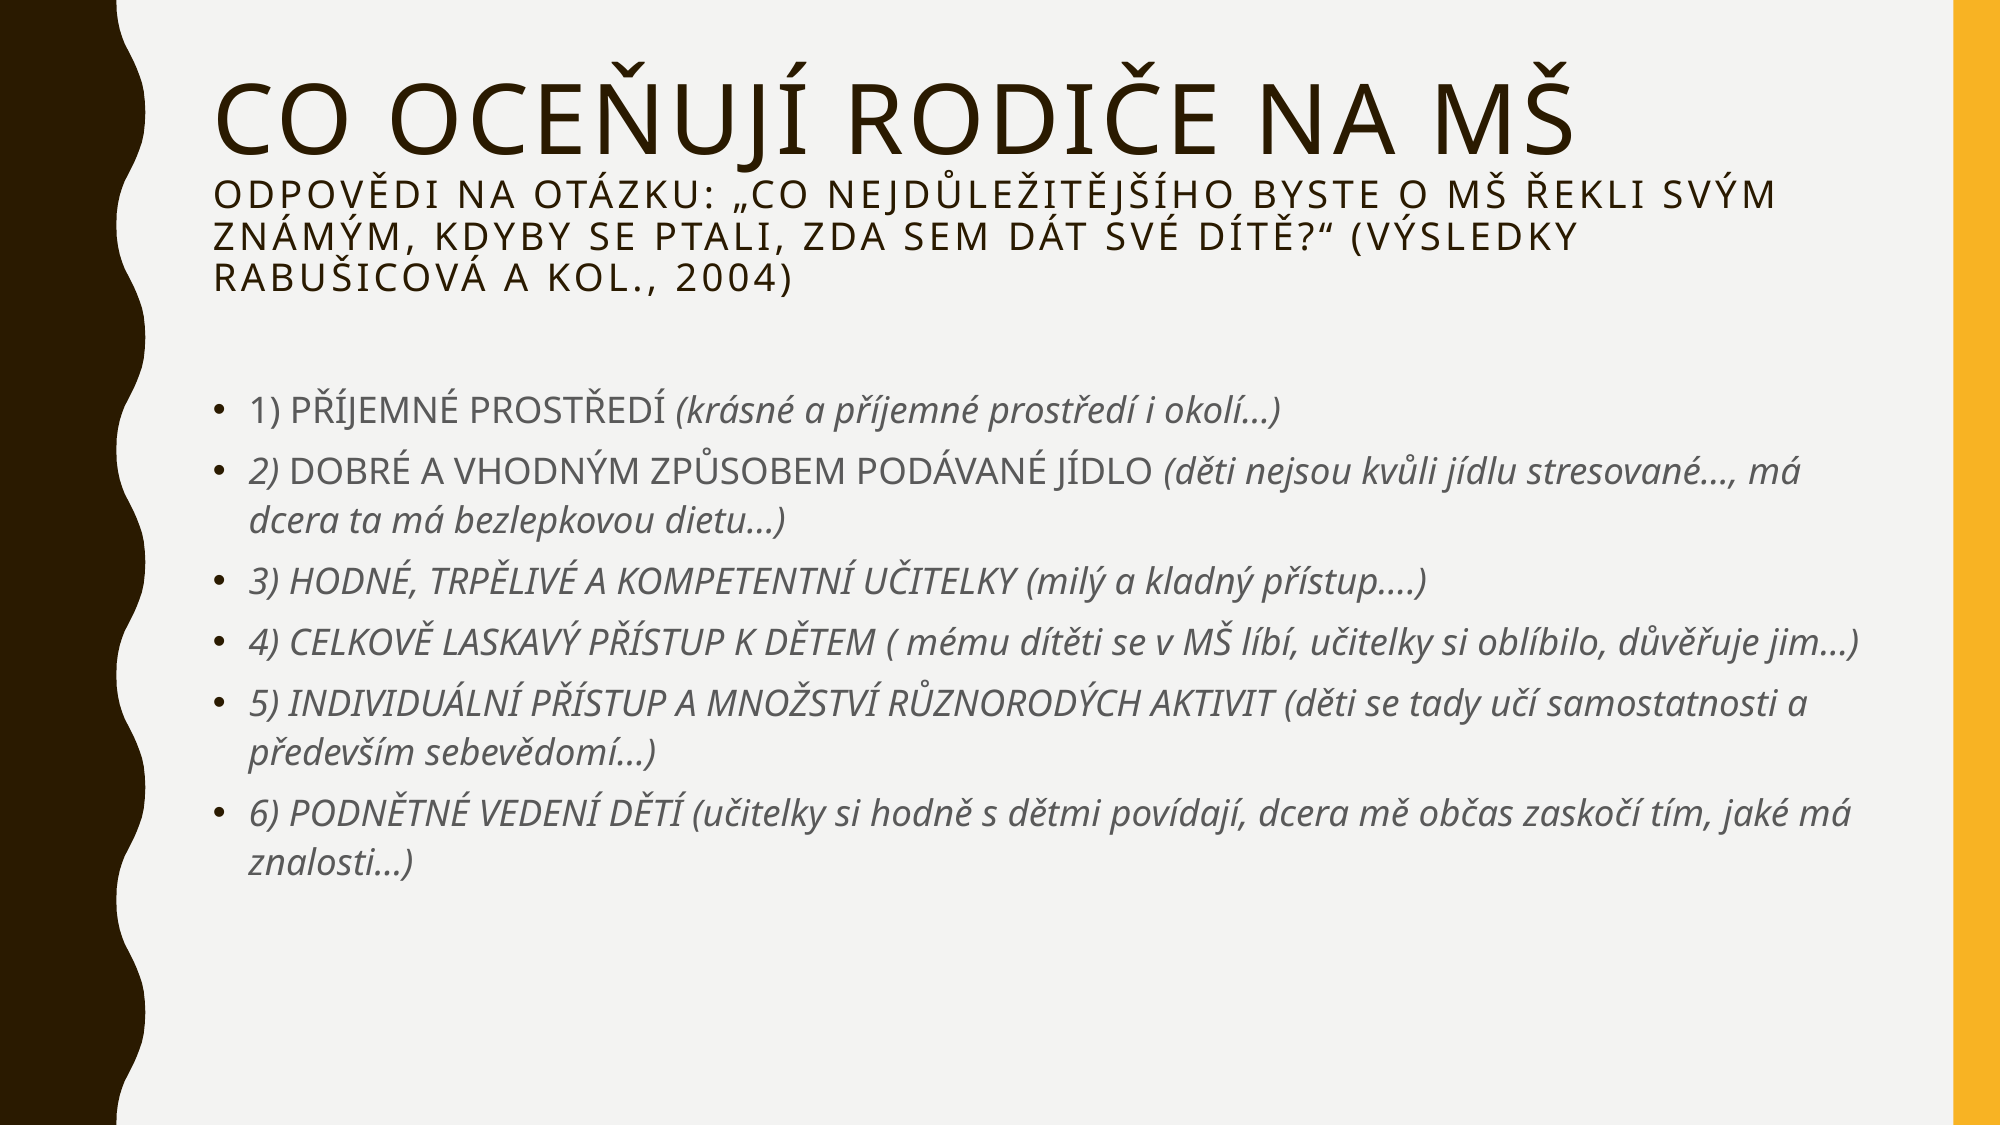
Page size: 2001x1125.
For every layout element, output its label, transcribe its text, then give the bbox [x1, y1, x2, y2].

title Co oceňují rodiče na mš odpovědi na otázku: „Co nejdůležitějšího byste o MŠ ŘEKLI SVÝM ZNÁMÝM, KDYBY SE PTALI, ZDA SEM DÁT SVÉ DÍTĚ?“ (výsledky Rabušicová a kol., 2004) [204, 62, 1876, 308]
list 1) PŘÍJEMNÉ PROSTŘEDÍ (krásné a příjemné prostředí i okolí…) 2) dobré a vhodným způsobem podávané jídlo (děti nejsou kvůli jídlu stresované…, má dcera ta má bezlepkovou dietu…) 3) hodné, trpělivé a kompetentní učitelky (milý a kladný přístup….) 4) celkově laskavý přístup k dětem ( mému dítěti se v MŠ líbí, učitelky si oblíbilo, důvěřuje jim…) 5) Individuální přístup a množství různorodých aktivit (děti se tady učí samostatnosti a především sebevědomí…) 6) PODNĚTNÉ VEDENÍ DĚTÍ (učitelky si hodně s dětmi povídají, dcera mě občas zaskočí tím, jaké má znalosti…) [204, 374, 1876, 965]
